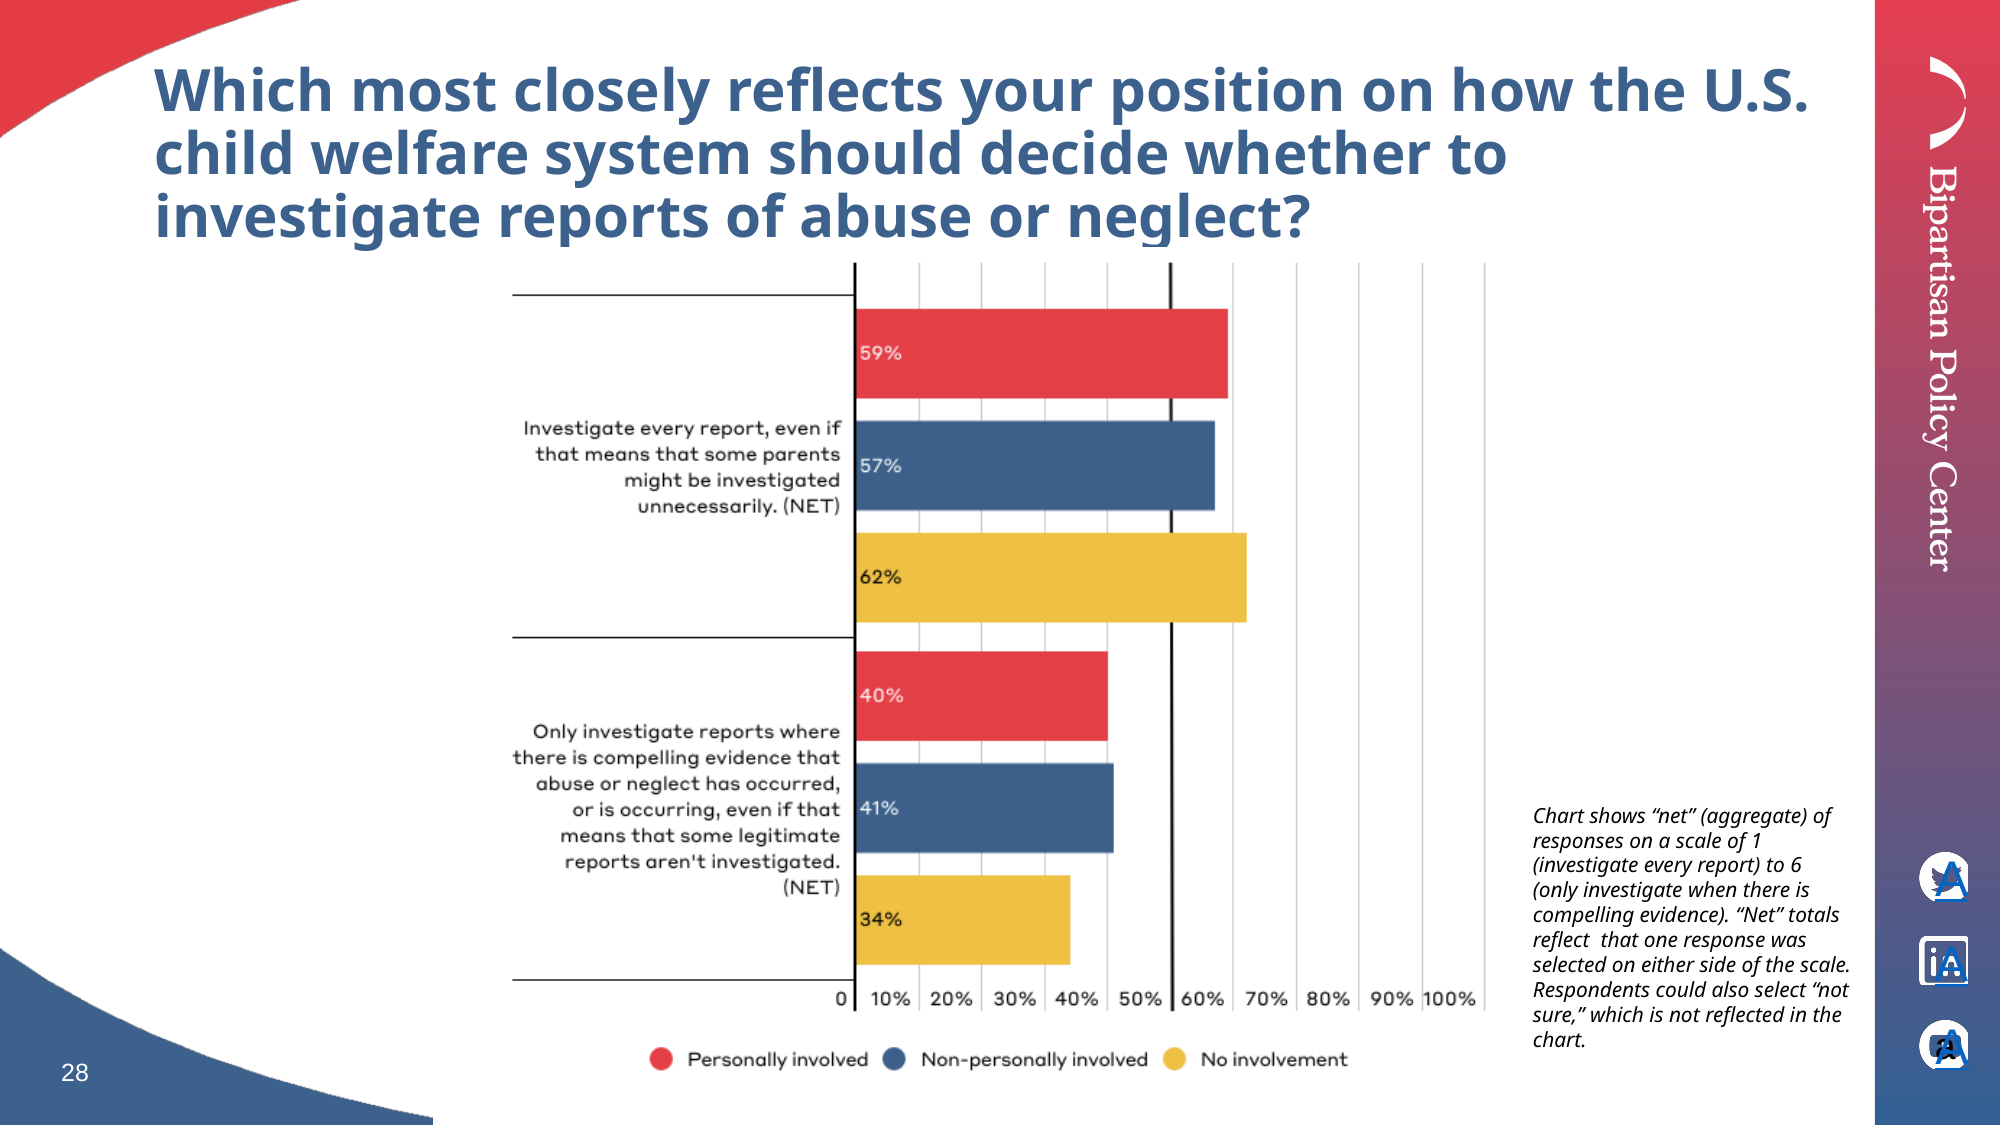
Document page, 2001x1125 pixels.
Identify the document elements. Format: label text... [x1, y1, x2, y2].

text_box Chart shows “net” (aggregate) of responses on a scale of 1 (investigate every report) to 6 (only investigate when there is compelling evidence). “Net” totals reflect that one response was selected on either side of the scale. Respondents could also select “not sure,” which is not reflected in the chart. [1517, 794, 1867, 1060]
picture [1919, 1020, 1968, 1069]
picture [501, 246, 1513, 1124]
picture [1946, 866, 1958, 882]
picture [1919, 936, 1968, 985]
picture [0, 0, 433, 1125]
picture [1919, 852, 1968, 901]
picture [1923, 57, 1966, 571]
text_box Which most closely reflects your position on how the U.S. child welfare system should decide whether to investigate reports of abuse or neglect? [139, 54, 1861, 263]
picture [1950, 1034, 1958, 1050]
